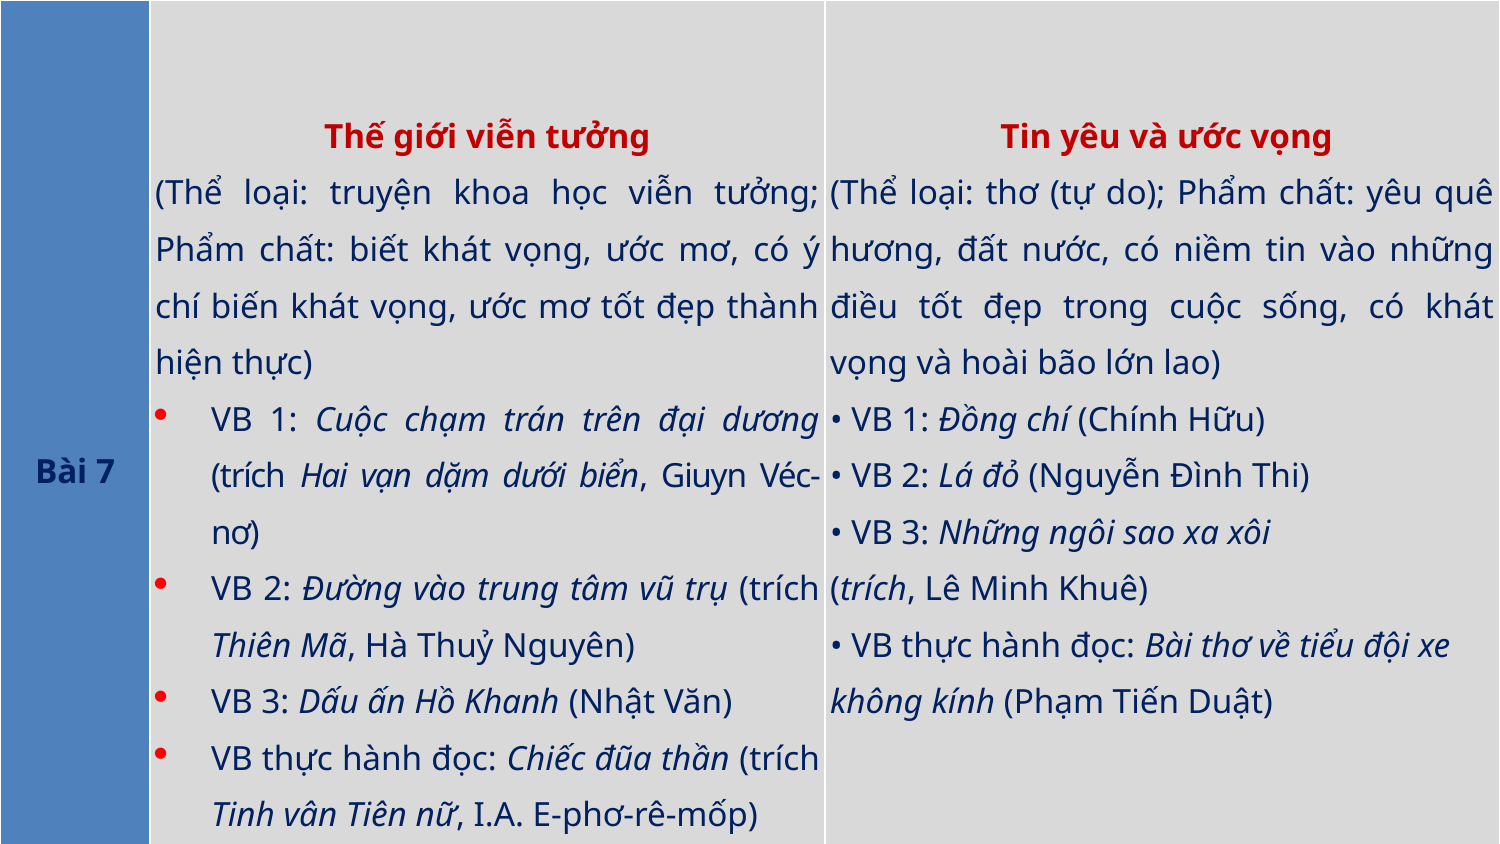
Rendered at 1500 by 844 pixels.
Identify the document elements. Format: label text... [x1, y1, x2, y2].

table_header Tin yêu và ước vọng (Thể loại: thơ (tự do); Phẩm chất: yêu quê hương, đất nước, có niềm tin vào những điều tốt đẹp trong cuộc sống, có khát vọng và hoài bão lớn lao) • VB 1: Đồng chí (Chính Hữu) • VB 2: Lá đỏ (Nguyễn Đình Thi) • VB 3: Những ngôi sao xa xôi (trích, Lê Minh Khuê) • VB thực hành đọc: Bài thơ về tiểu đội xe không kính (Phạm Tiến Duật) [826, 1, 1499, 844]
table_header Bài 7 [1, 1, 149, 844]
table_header Thế giới viễn tưởng (Thể loại: truyện khoa học viễn tưởng; Phẩm chất: biết khát vọng, ước mơ, có ý chí biến khát vọng, ước mơ tốt đẹp thành hiện thực) VB 1: Cuộc chạm trán trên đại dương (trích Hai vạn dặm dưới biển, Giuyn Véc-nơ) VB 2: Đường vào trung tâm vũ trụ (trích Thiên Mã, Hà Thuỷ Nguyên) VB 3: Dấu ấn Hồ Khanh (Nhật Văn) VB thực hành đọc: Chiếc đũa thần (trích Tinh vân Tiên nữ, I.A. E-phơ-rê-mốp) [151, 1, 824, 844]
